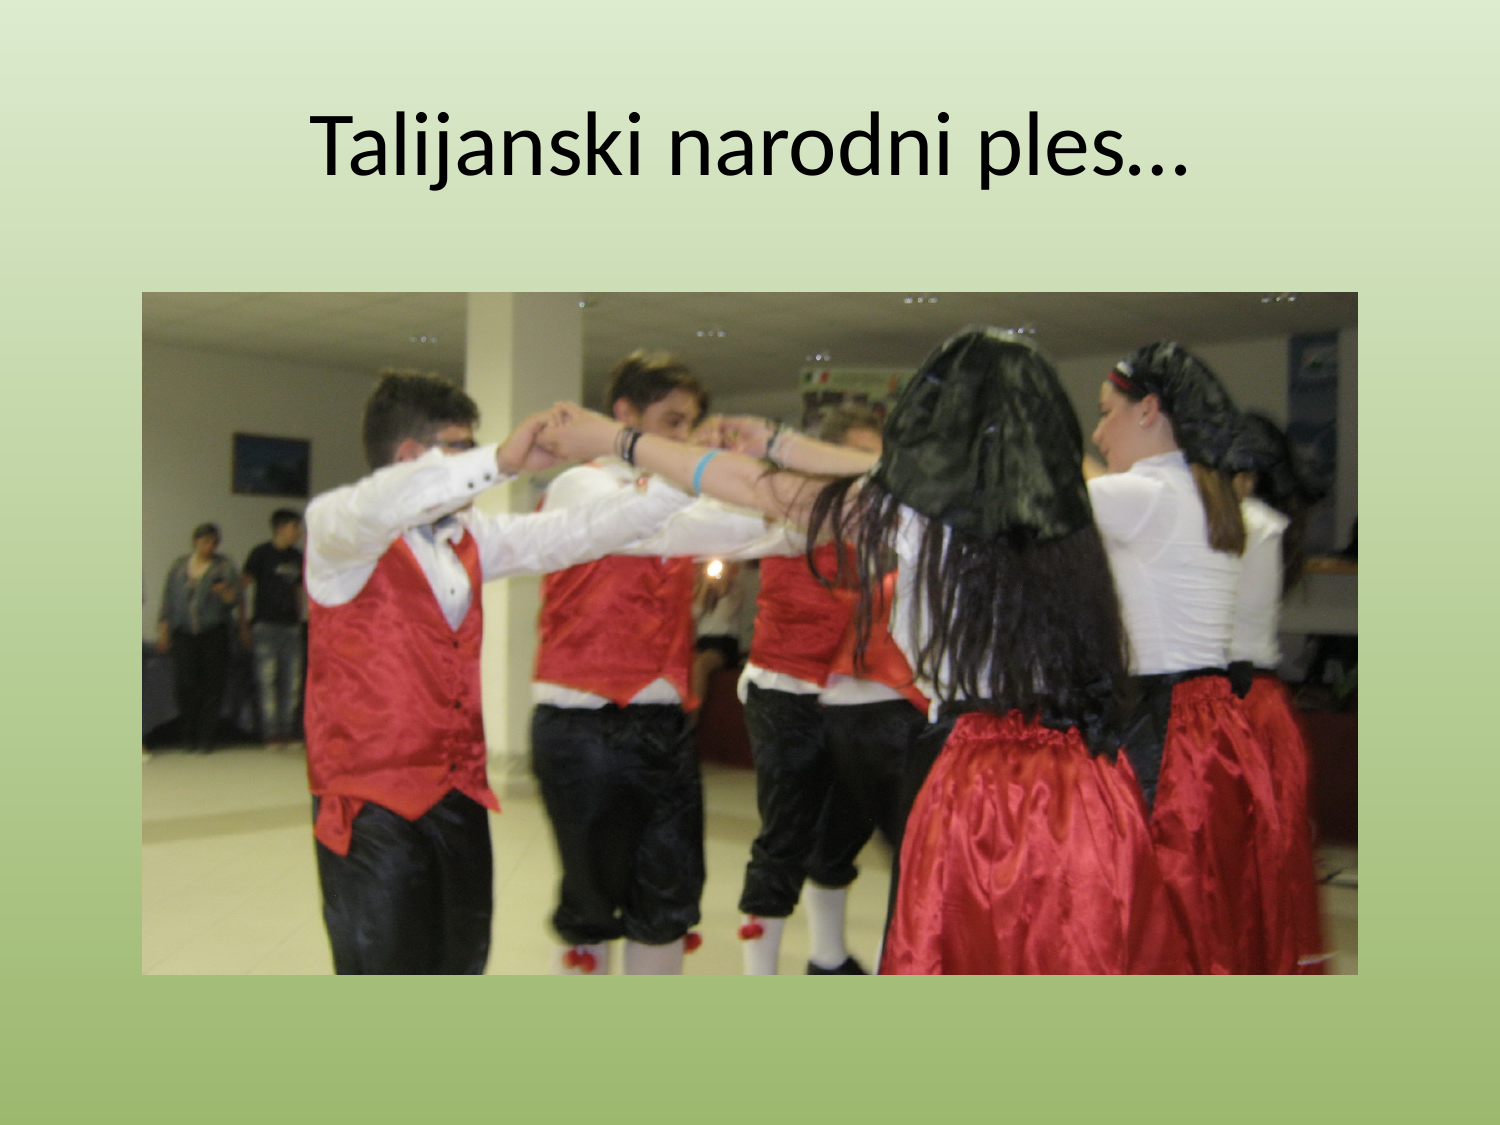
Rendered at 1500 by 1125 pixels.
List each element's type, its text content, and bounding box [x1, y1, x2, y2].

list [141, 292, 1359, 976]
title Talijanski narodni ples… [75, 45, 1425, 233]
